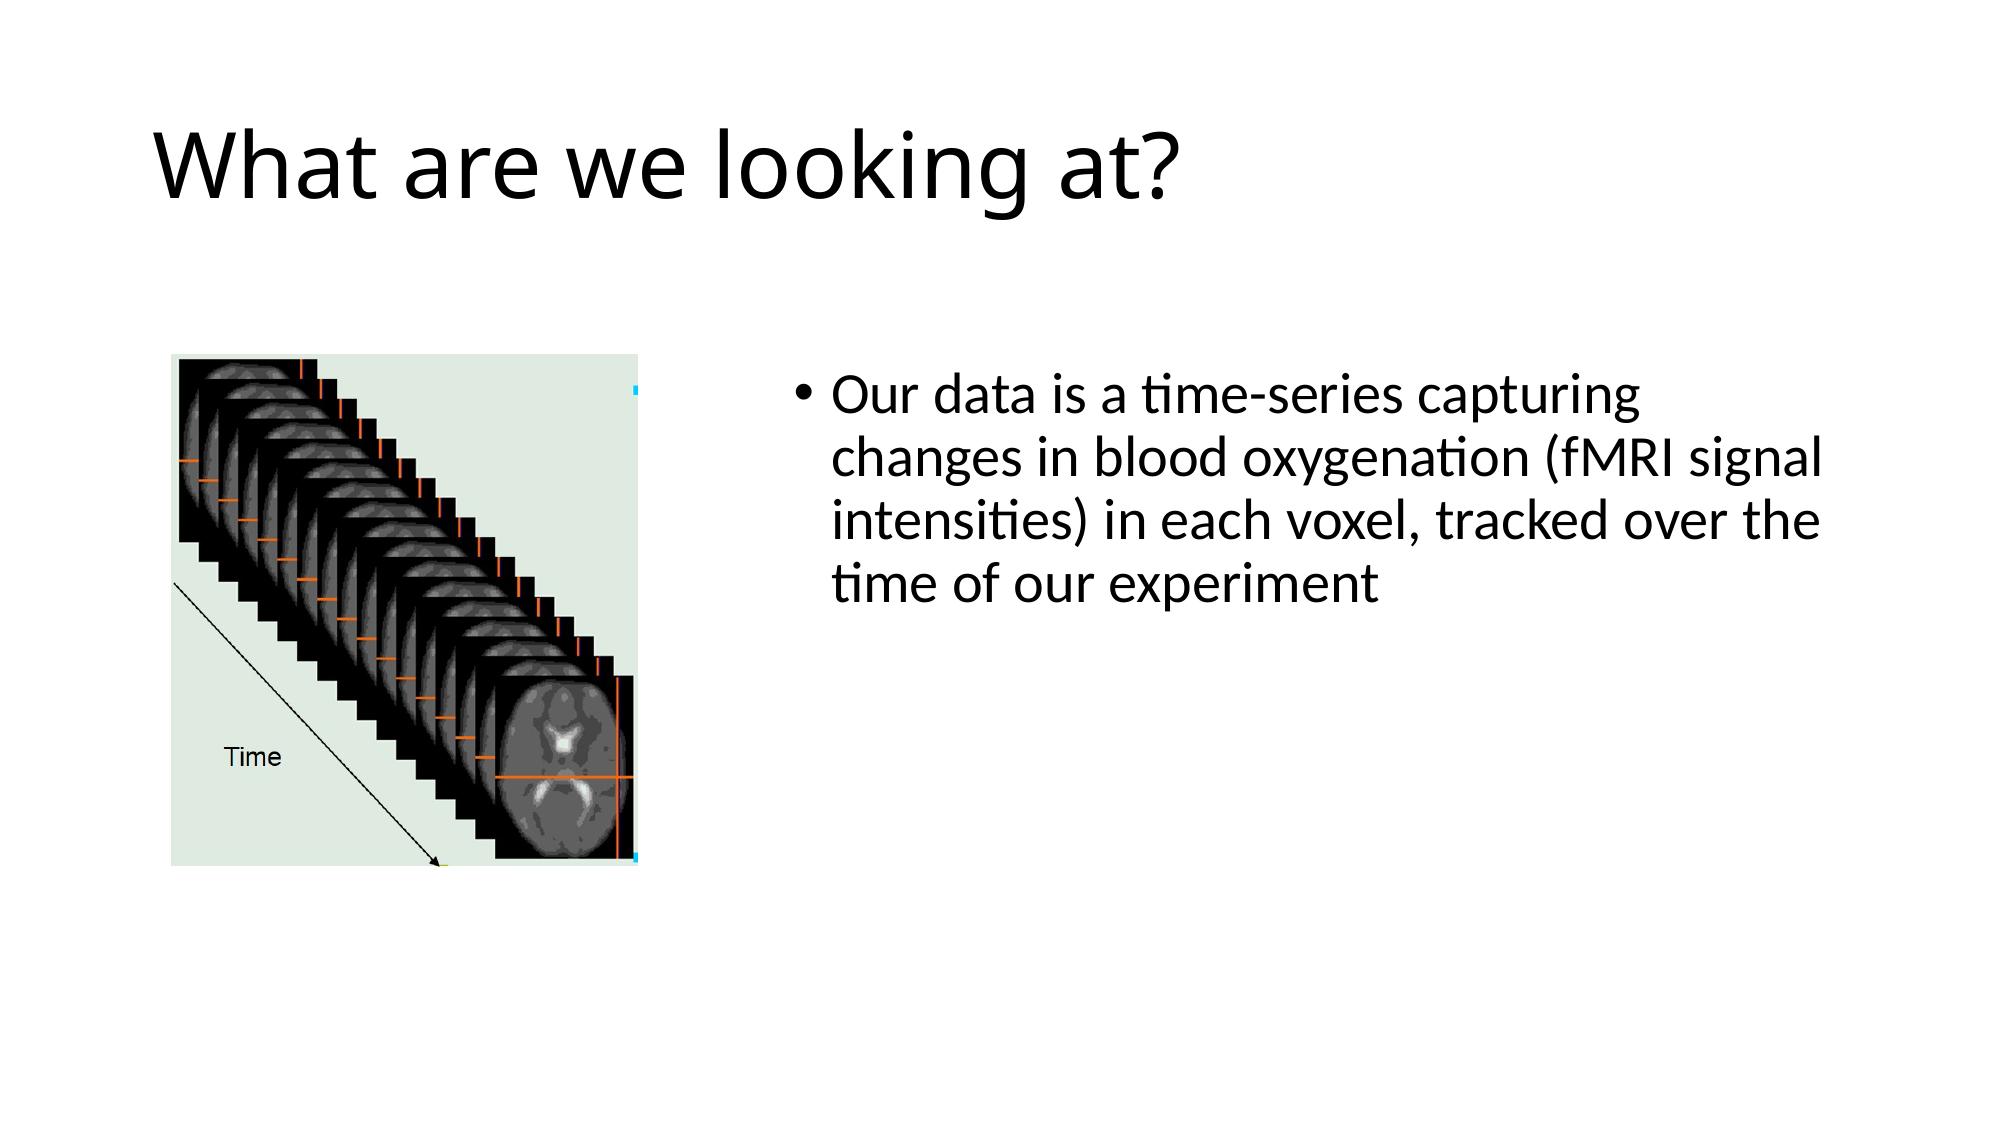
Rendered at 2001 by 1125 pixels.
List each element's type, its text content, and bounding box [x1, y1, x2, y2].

text_box Our data is a time-series capturing changes in blood oxygenation (fMRI signal intensities) in each voxel, tracked over the time of our experiment [778, 355, 1848, 1070]
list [171, 354, 638, 877]
title What are we looking at? [137, 59, 1863, 278]
